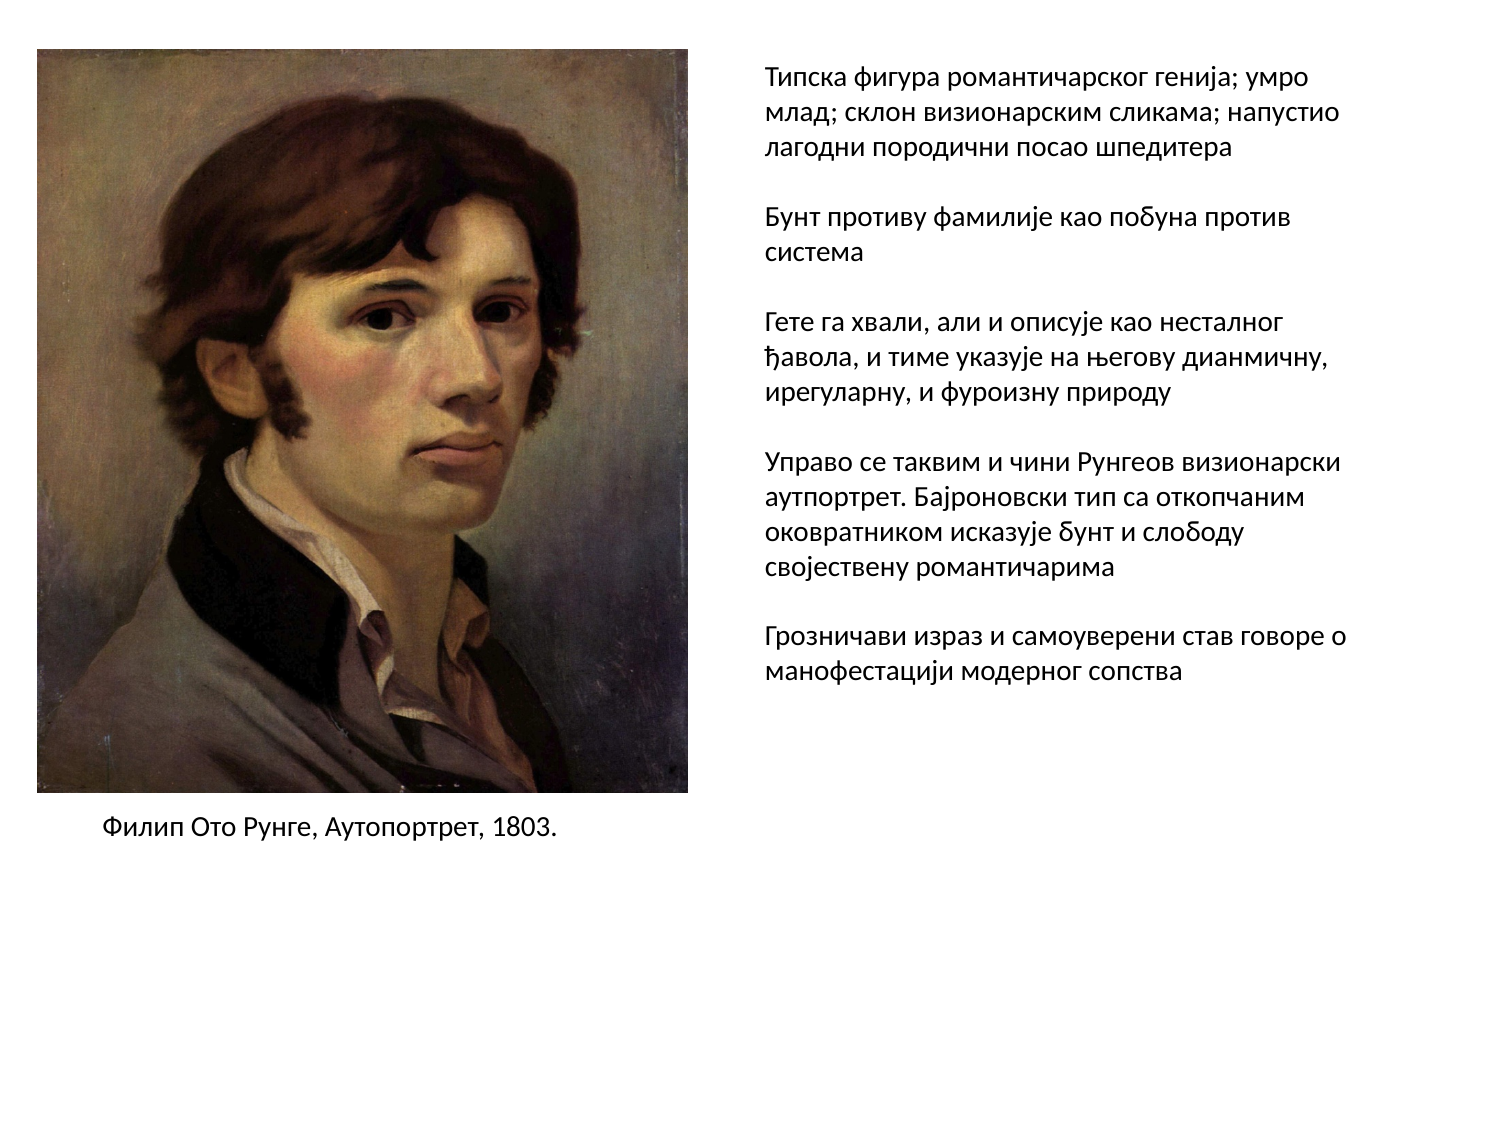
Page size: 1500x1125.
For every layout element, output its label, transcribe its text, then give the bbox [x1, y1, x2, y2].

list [37, 49, 688, 793]
text_box Филип Ото Рунге, Аутопортрет, 1803. [87, 799, 1125, 850]
text_box Типска фигура романтичарског генија; умро млад; склон визионарским сликама; напустио лагодни породични посао шпедитера Бунт противу фамилије као побуна против система Гете га хвали, али и описује као несталног ђавола, и тиме указује на његову дианмичну, ирегуларну, и фуроизну природу Управо се таквим и чини Рунгеов визионарски аутпортрет. Бајроновски тип са откопчаним оковратником исказује бунт и слободу својествену романтичарима Грозничави израз и самоуверени став говоре о манофестацији модерног сопства [749, 49, 1363, 814]
